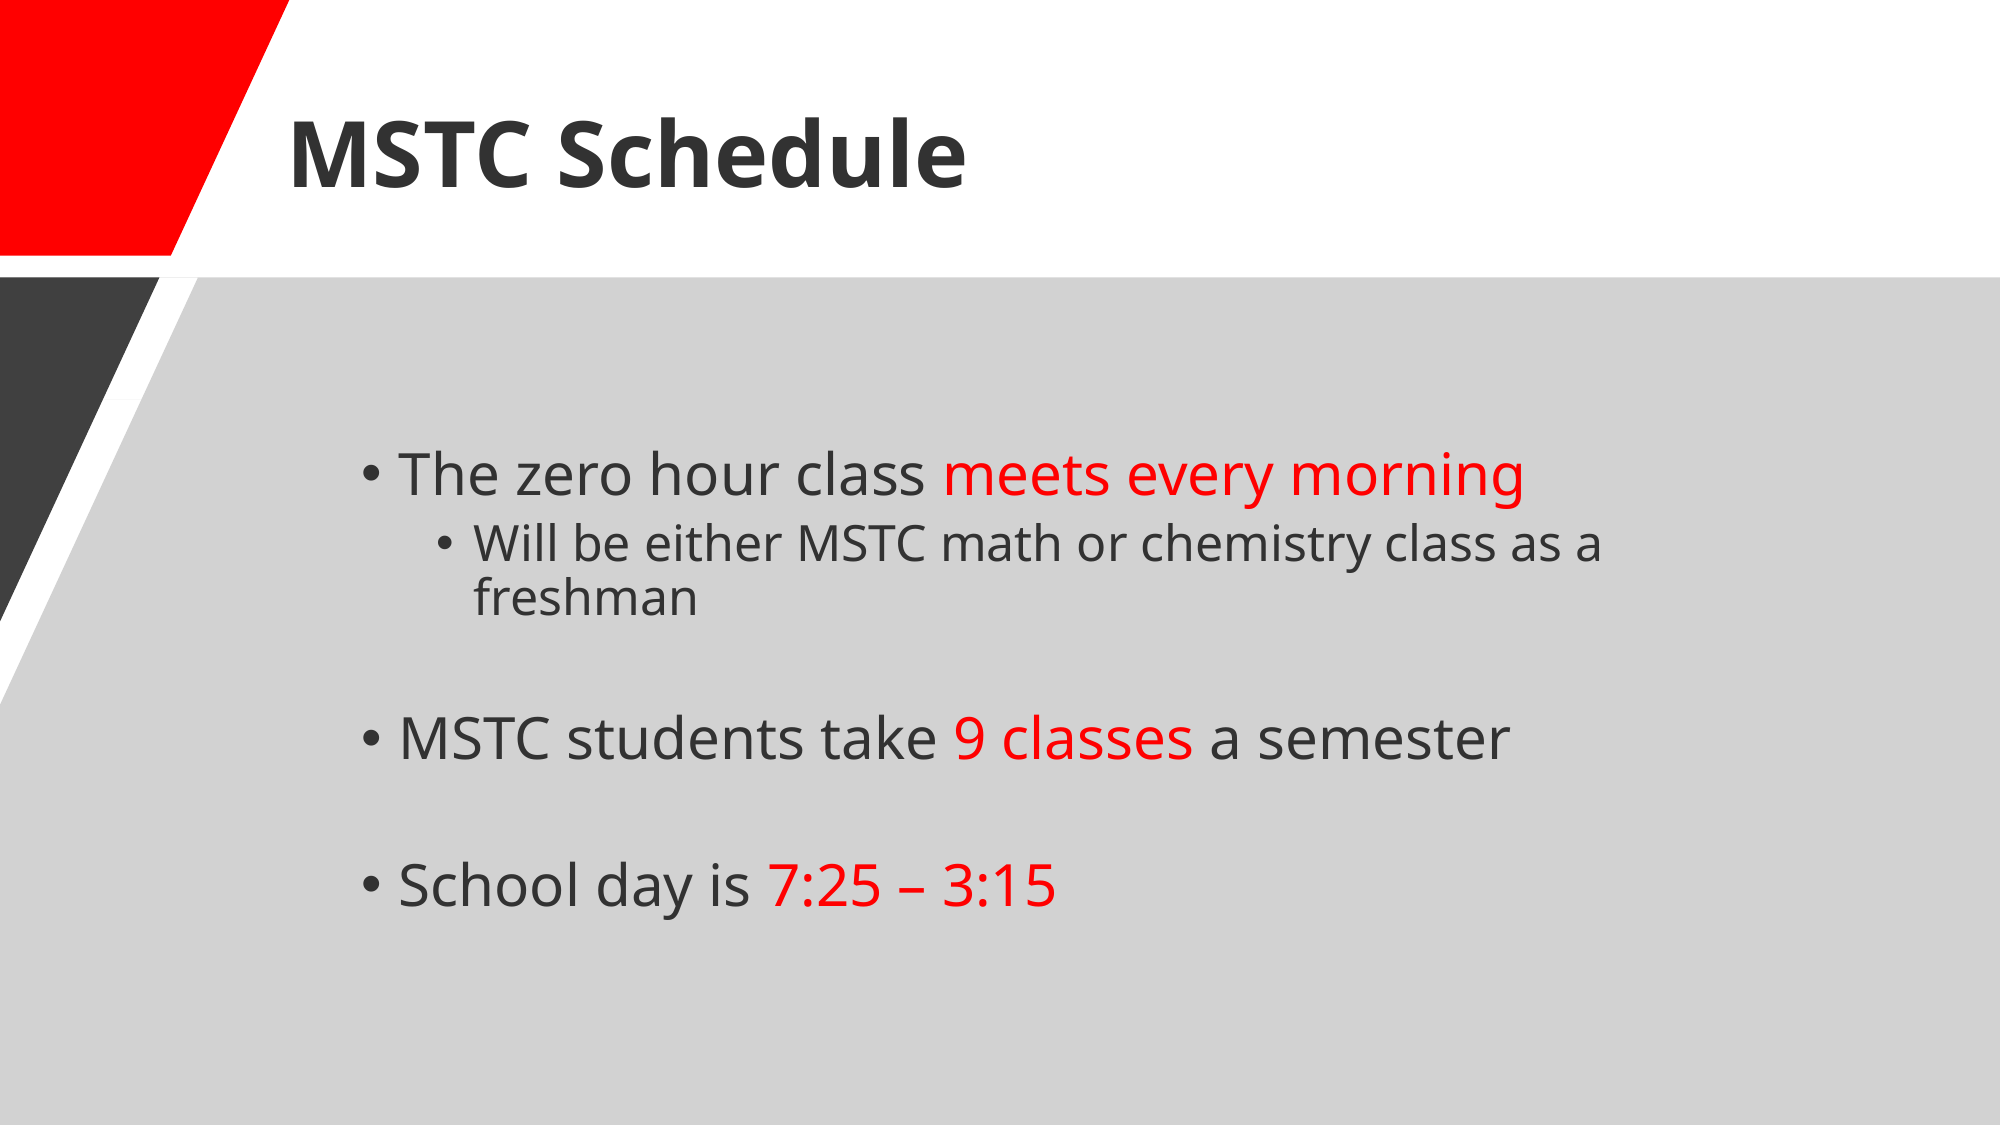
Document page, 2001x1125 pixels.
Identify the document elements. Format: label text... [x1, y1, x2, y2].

text_box [0, 277, 160, 622]
text_box [0, 0, 290, 256]
title MSTC Schedule [271, 60, 1808, 255]
list The zero hour class meets every morning Will be either MSTC math or chemistry class as a freshman MSTC students take 9 classes a semester School day is 7:25 – 3:15 [271, 356, 1808, 1076]
text_box [0, 277, 2000, 1125]
